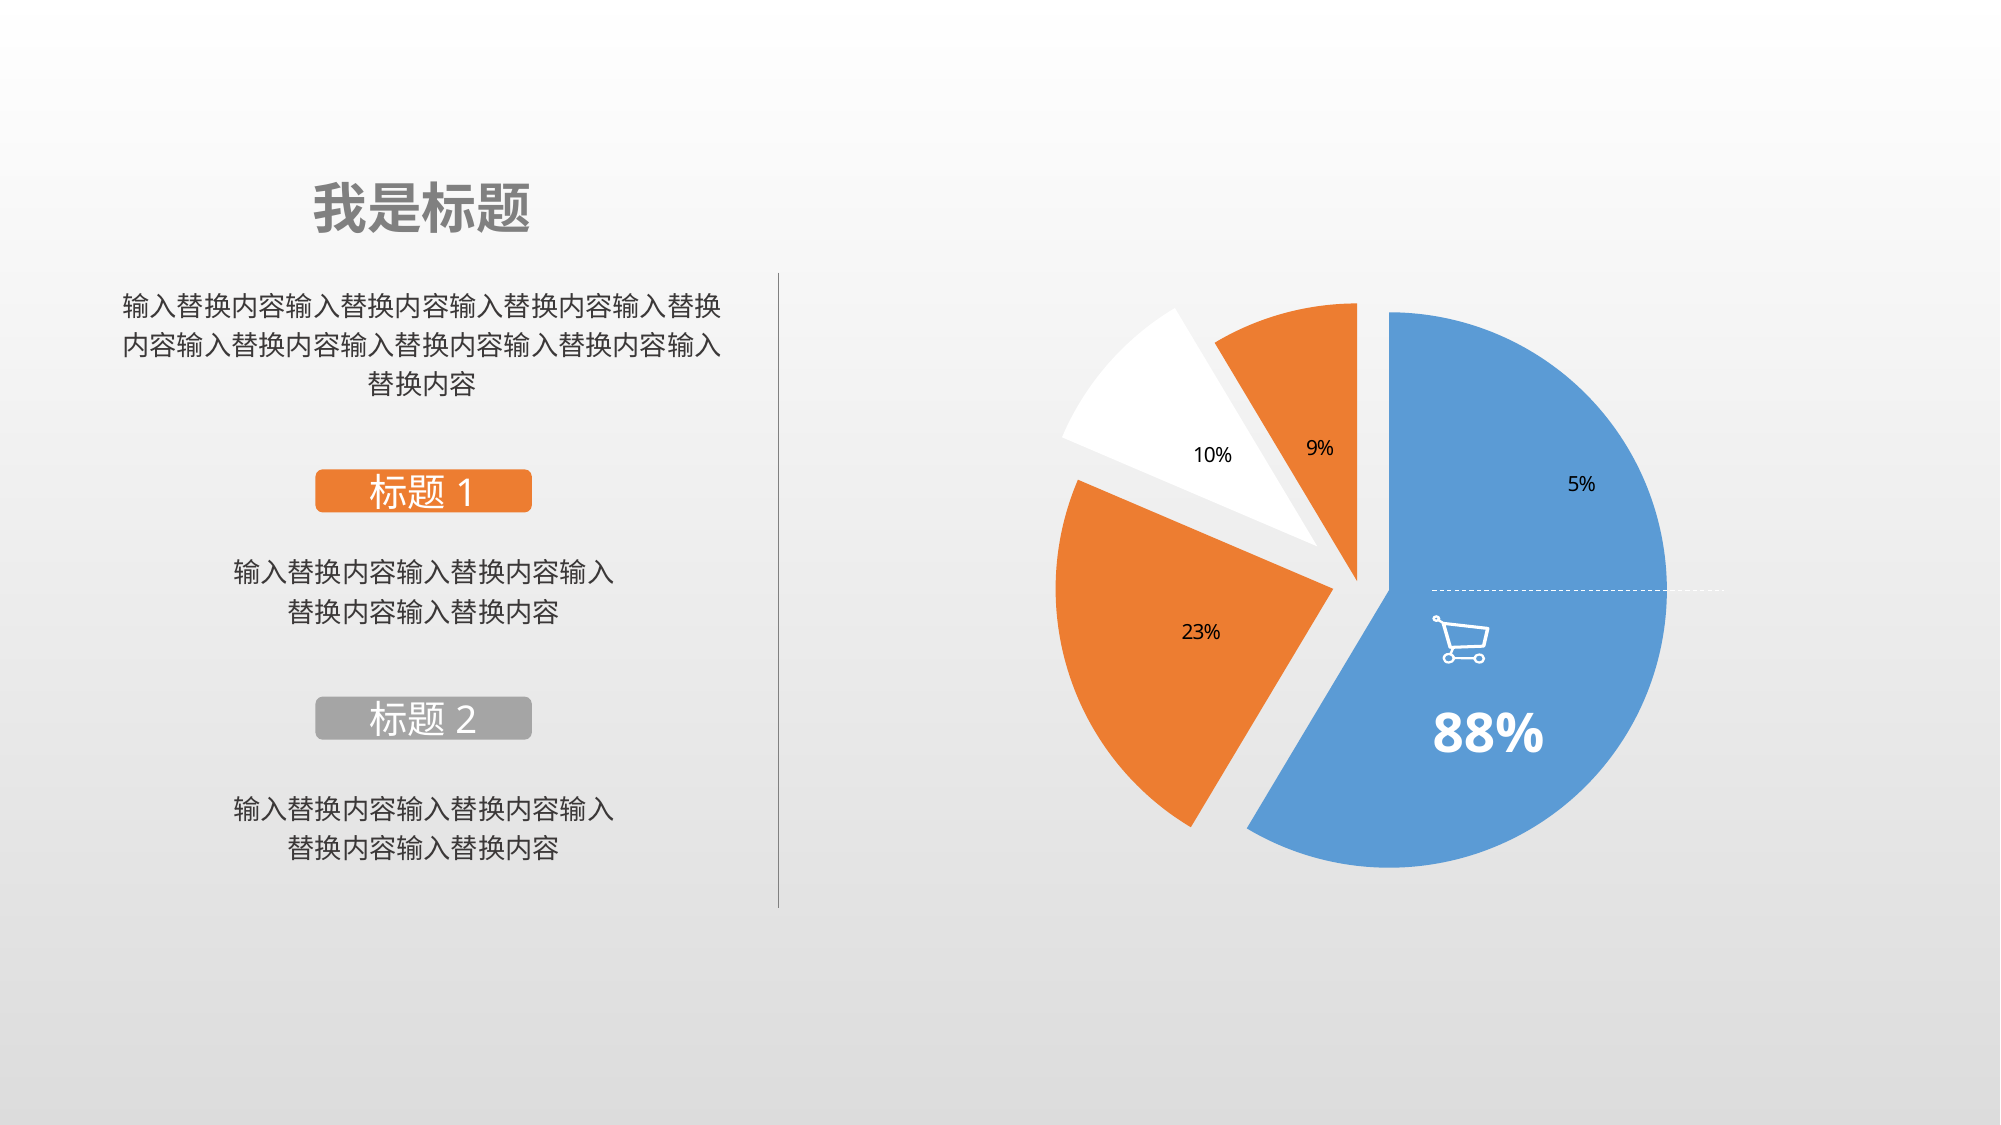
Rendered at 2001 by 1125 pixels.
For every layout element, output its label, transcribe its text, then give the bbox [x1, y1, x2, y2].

chart [916, 236, 1821, 926]
text_box 我是标题 [297, 166, 547, 247]
text_box 标题2 [314, 695, 533, 741]
text_box 输入替换内容输入替换内容输入替换内容输入替换内容输入替换内容输入替换内容输入替换内容输入替换内容 [100, 275, 745, 408]
text_box 标题1 [314, 468, 533, 514]
text_box 输入替换内容输入替换内容输入替换内容输入替换内容 [212, 541, 636, 635]
text_box 输入替换内容输入替换内容输入替换内容输入替换内容 [212, 778, 636, 872]
